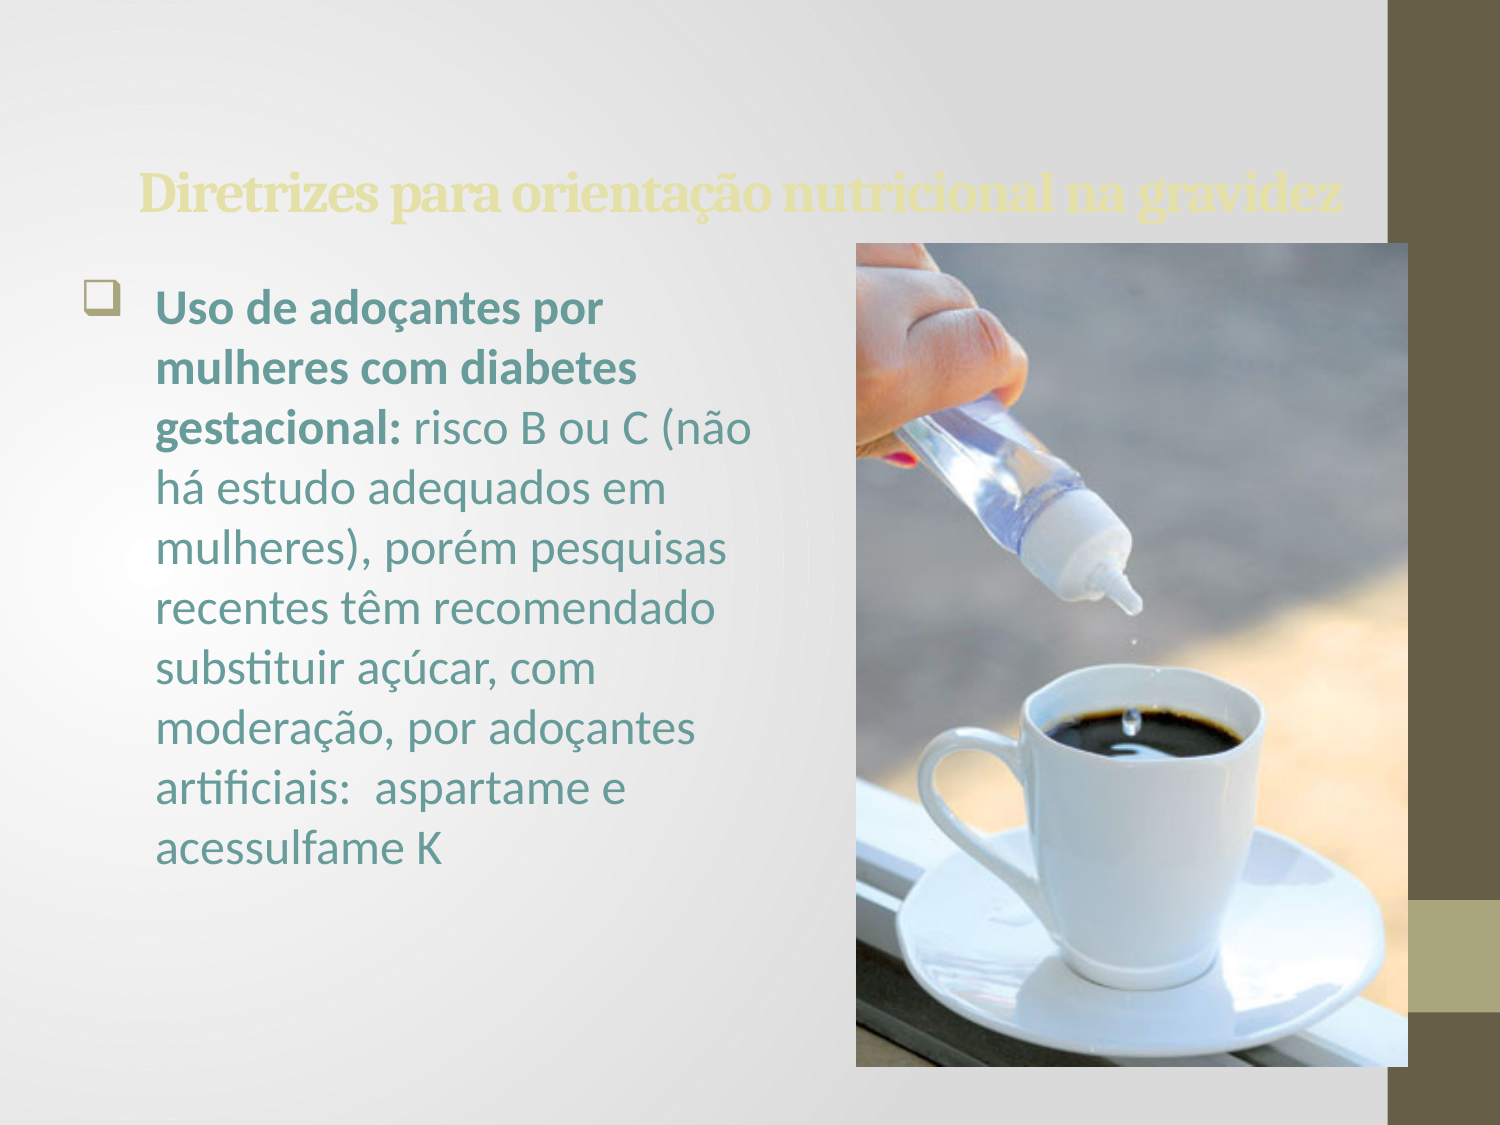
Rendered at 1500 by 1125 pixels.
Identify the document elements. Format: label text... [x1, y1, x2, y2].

picture [855, 242, 1409, 1068]
title Diretrizes para orientação nutricional na gravidez [123, 78, 1399, 232]
subtitle Uso de adoçantes por mulheres com diabetes gestacional: risco B ou C (não há estudo adequados em mulheres), porém pesquisas recentes têm recomendado substituir açúcar, com moderação, por adoçantes artificiais: aspartame e acessulfame K [64, 267, 798, 1047]
